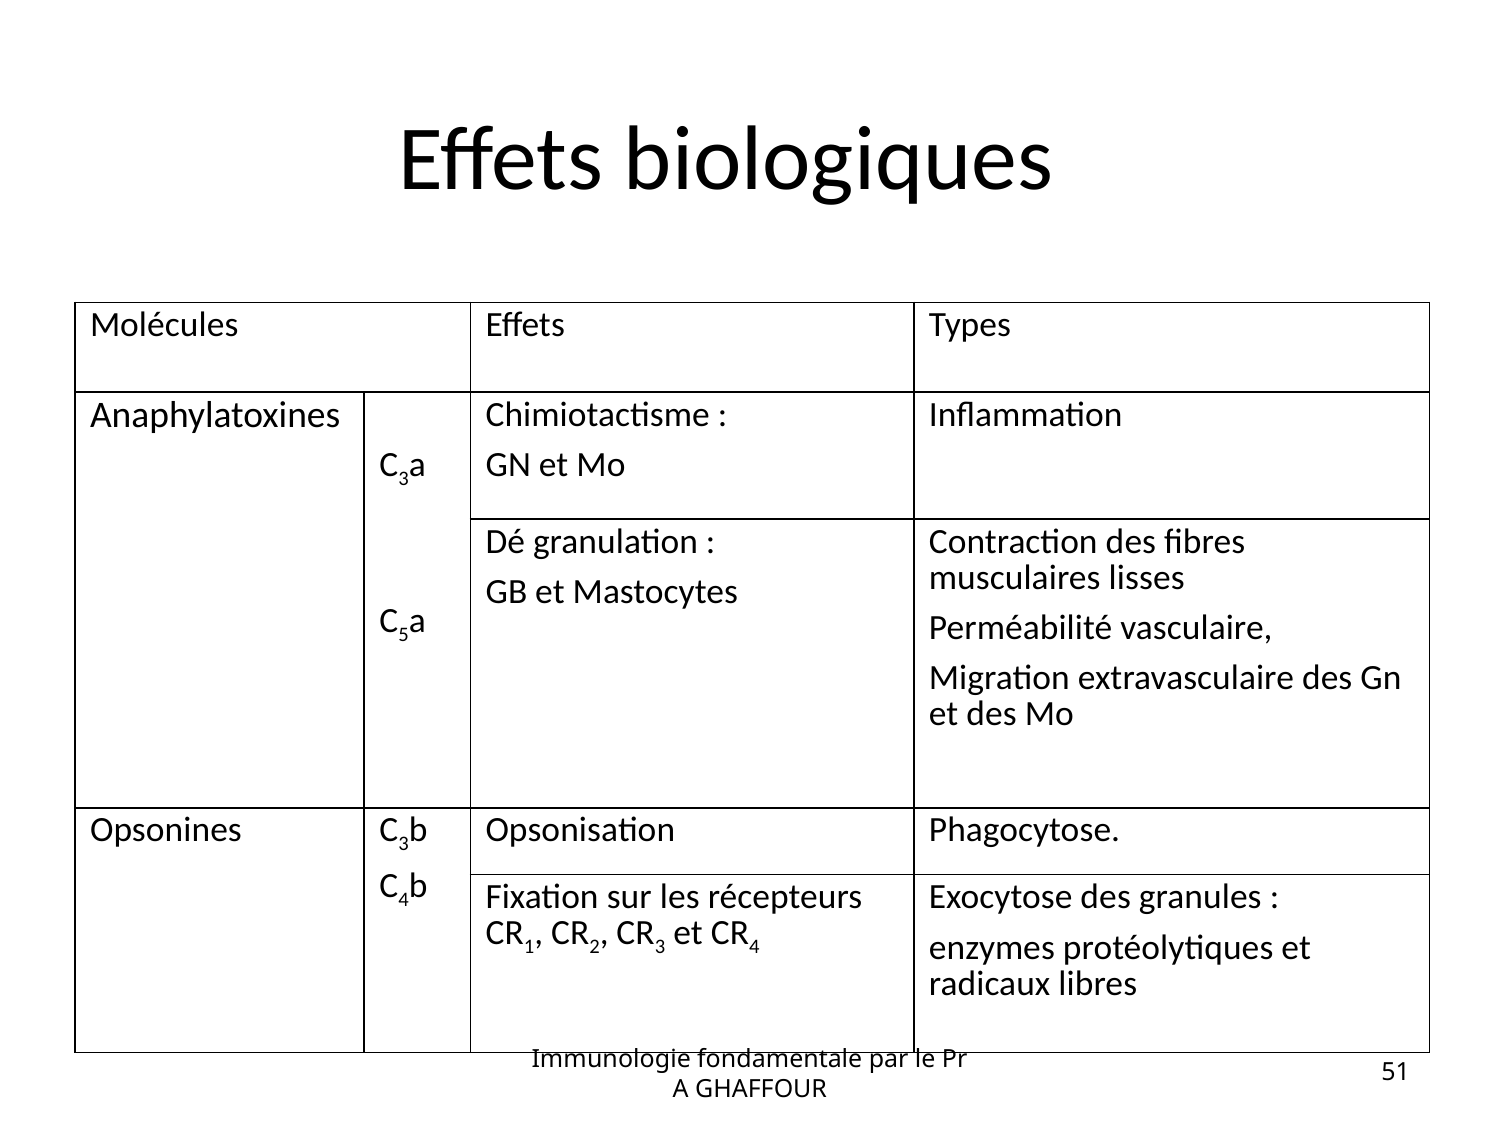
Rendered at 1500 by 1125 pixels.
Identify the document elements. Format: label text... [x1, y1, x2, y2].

table_cell Exocytose des granules : enzymes protéolytiques et radicaux libres [915, 875, 1429, 1052]
table_header Molécules [76, 303, 470, 391]
table_cell Anaphylatoxines [76, 393, 363, 807]
table_cell Chimiotactisme : GN et Mo [471, 393, 913, 518]
table_cell Dé granulation : GB et Mastocytes [471, 520, 913, 807]
table_header Effets [471, 303, 913, 391]
table_header Types [915, 303, 1429, 391]
footer Immunologie fondamentale par le Pr A GHAFFOUR [512, 1042, 988, 1103]
table_cell Opsonines [76, 809, 363, 1052]
table_cell Fixation sur les récepteurs CR1, CR2, CR3 et CR4 [471, 875, 913, 1052]
slide_number 51 [1074, 1042, 1425, 1103]
table_cell C3a C5a [365, 393, 470, 807]
table_cell Inflammation [915, 393, 1429, 518]
title Effets biologiques [88, 78, 1364, 229]
table_cell C3b C4b [365, 809, 470, 1052]
table_cell Phagocytose. [915, 809, 1429, 874]
table_cell Opsonisation [471, 809, 913, 874]
table_cell Contraction des fibres musculaires lisses Perméabilité vasculaire, Migration extravasculaire des Gn et des Mo [915, 520, 1429, 807]
